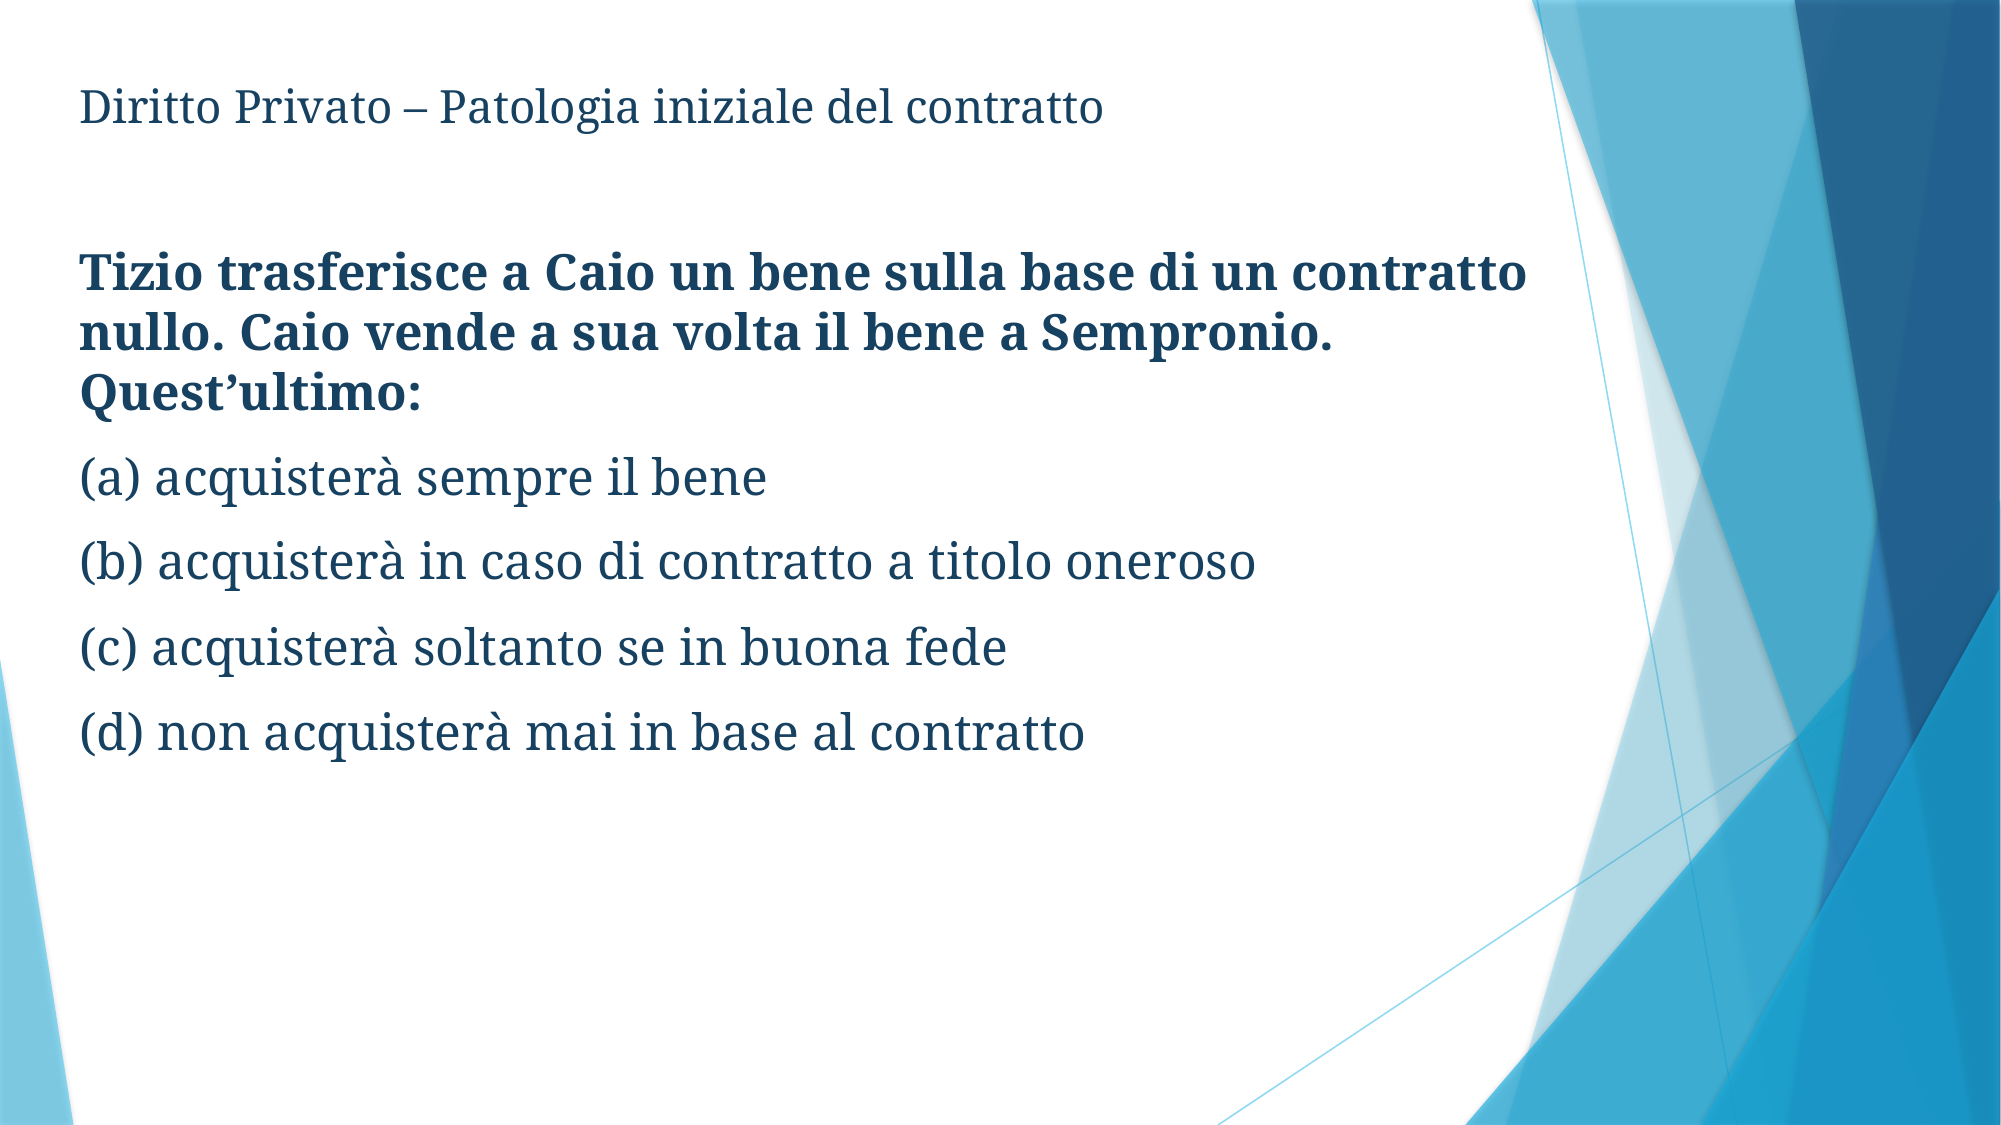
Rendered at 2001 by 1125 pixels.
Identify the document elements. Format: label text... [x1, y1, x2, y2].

text_box Diritto Privato – Patologia iniziale del contratto [64, 58, 1549, 141]
text_box Tizio trasferisce a Caio un bene sulla base di un contratto nullo. Caio vende a sua volta il bene a Sempronio. Quest’ultimo: (a) acquisterà sempre il bene (b) acquisterà in caso di contratto a titolo oneroso (c) acquisterà soltanto se in buona fede (d) non acquisterà mai in base al contratto [64, 232, 1664, 1008]
